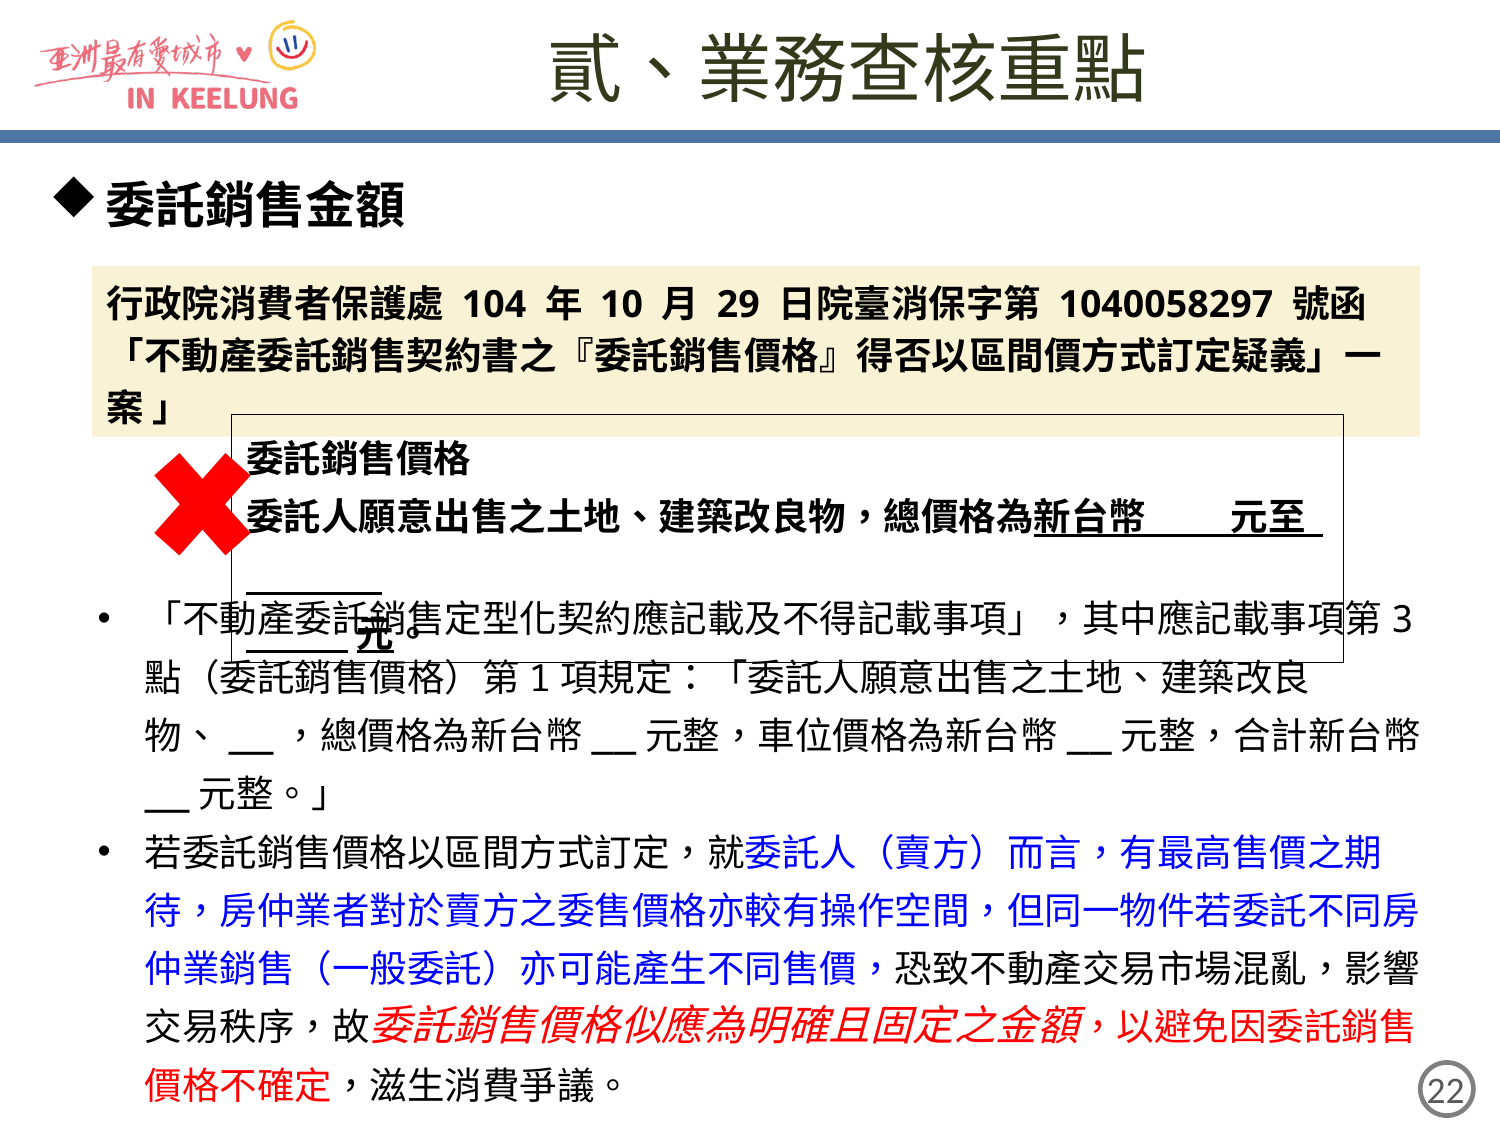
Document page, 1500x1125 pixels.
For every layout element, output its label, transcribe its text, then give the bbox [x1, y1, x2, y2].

slide_number 21 [1142, 1059, 1480, 1119]
text_box 「不動產委託銷售定型化契約應記載及不得記載事項」，其中應記載事項第3點（委託銷售價格）第1項規定：「委託人願意出售之土地、建築改良物、__，總價格為新台幣__元整，車位價格為新台幣__元整，合計新台幣__元整。」 若委託銷售價格以區間方式訂定，就委託人（賣方）而言，有最高售價之期待，房仲業者對於賣方之委售價格亦較有操作空間，但同一物件若委託不同房仲業銷售（一般委託）亦可能產生不同售價，恐致不動產交易市場混亂，影響交易秩序，故委託銷售價格似應為明確且固定之金額，以避免因委託銷售價格不確定，滋生消費爭議。 [97, 581, 1447, 1107]
picture [34, 20, 316, 109]
text_box 貳、業務查核重點 [267, 14, 1429, 120]
text_box 委託銷售價格 委託人願意出售之土地、建築改良物，總價格為新台幣 元至 元。 [231, 414, 1344, 581]
text_box 委託銷售金額 [34, 166, 788, 242]
text_box 行政院消費者保護處 104 年 10 月 29 日院臺消保字第 1040058297 號函「不動產委託銷售契約書之『委託銷售價格』得否以區間價方式訂定疑義」一案 」 [92, 265, 1421, 437]
text_box [154, 453, 251, 556]
